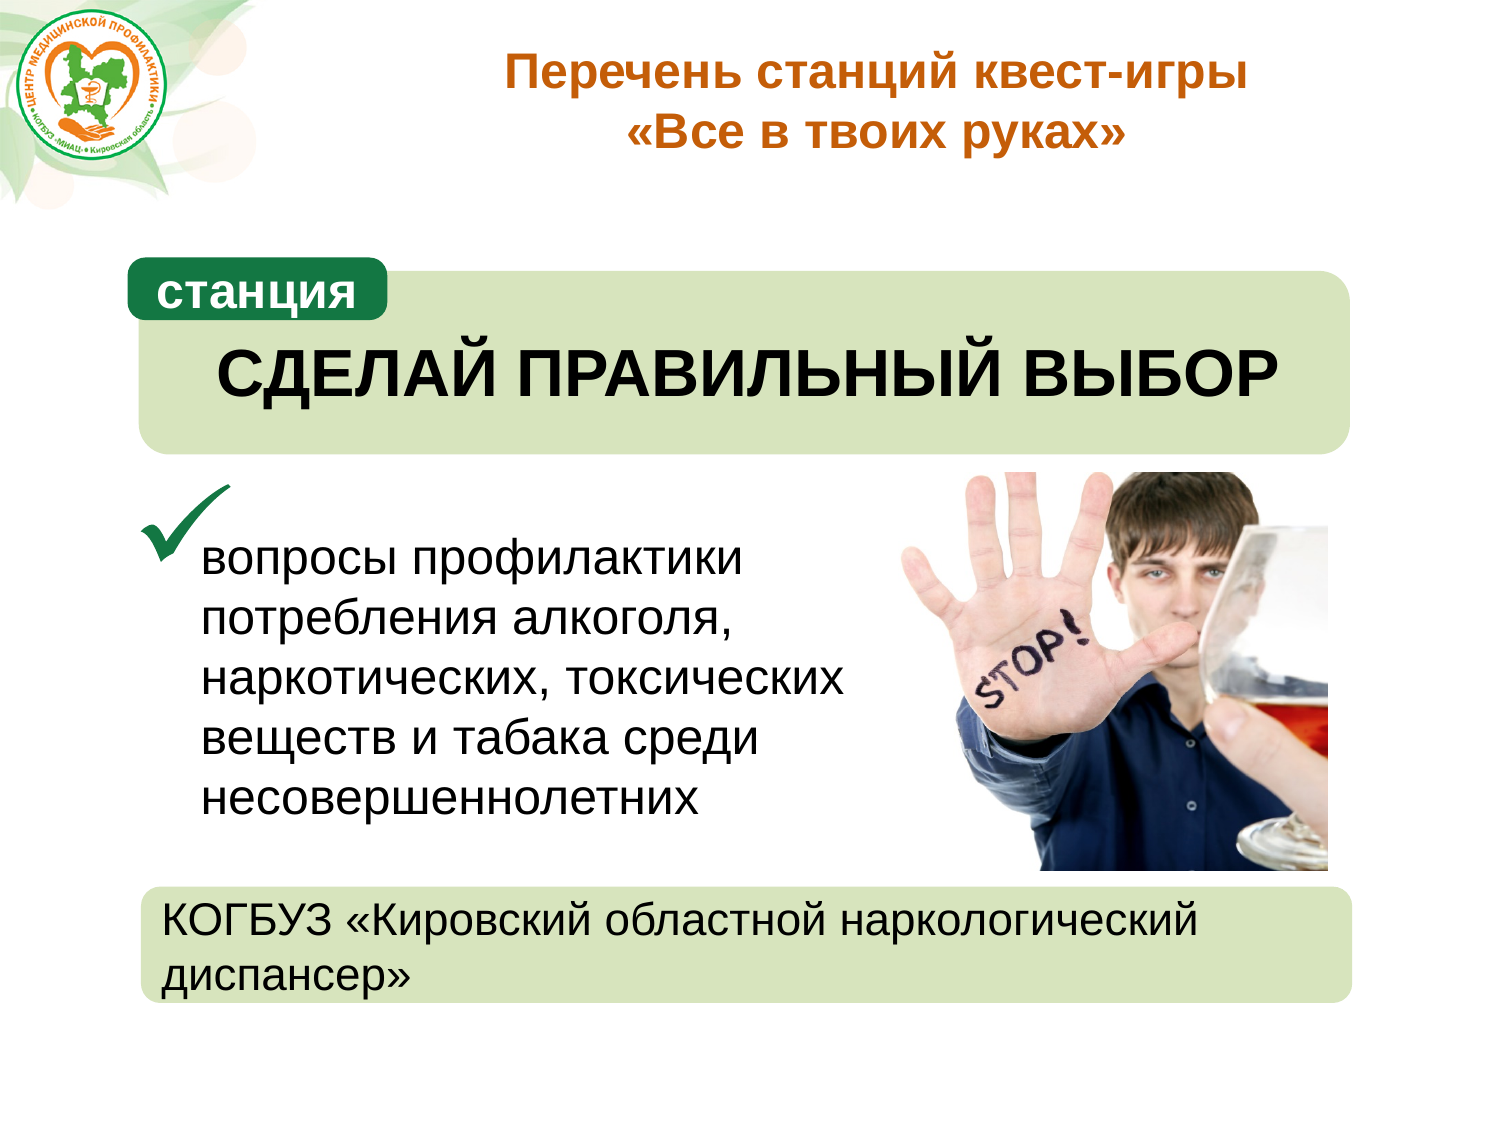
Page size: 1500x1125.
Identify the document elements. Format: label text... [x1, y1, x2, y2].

text_box СДЕЛАЙ ПРАВИЛЬНЫЙ ВЫБОР [201, 322, 1315, 417]
text_box Перечень станций квест-игры «Все в твоих руках» [253, 30, 1500, 166]
text_box станция [125, 255, 390, 323]
text_box [138, 482, 233, 564]
text_box вопросы профилактики потребления алкоголя, наркотических, токсических веществ и табака среди несовершеннолетних [185, 517, 893, 832]
text_box [136, 268, 1353, 457]
picture [0, 0, 1500, 1125]
text_box КОГБУЗ «Кировский областной наркологический диспансер» [138, 884, 1355, 1006]
